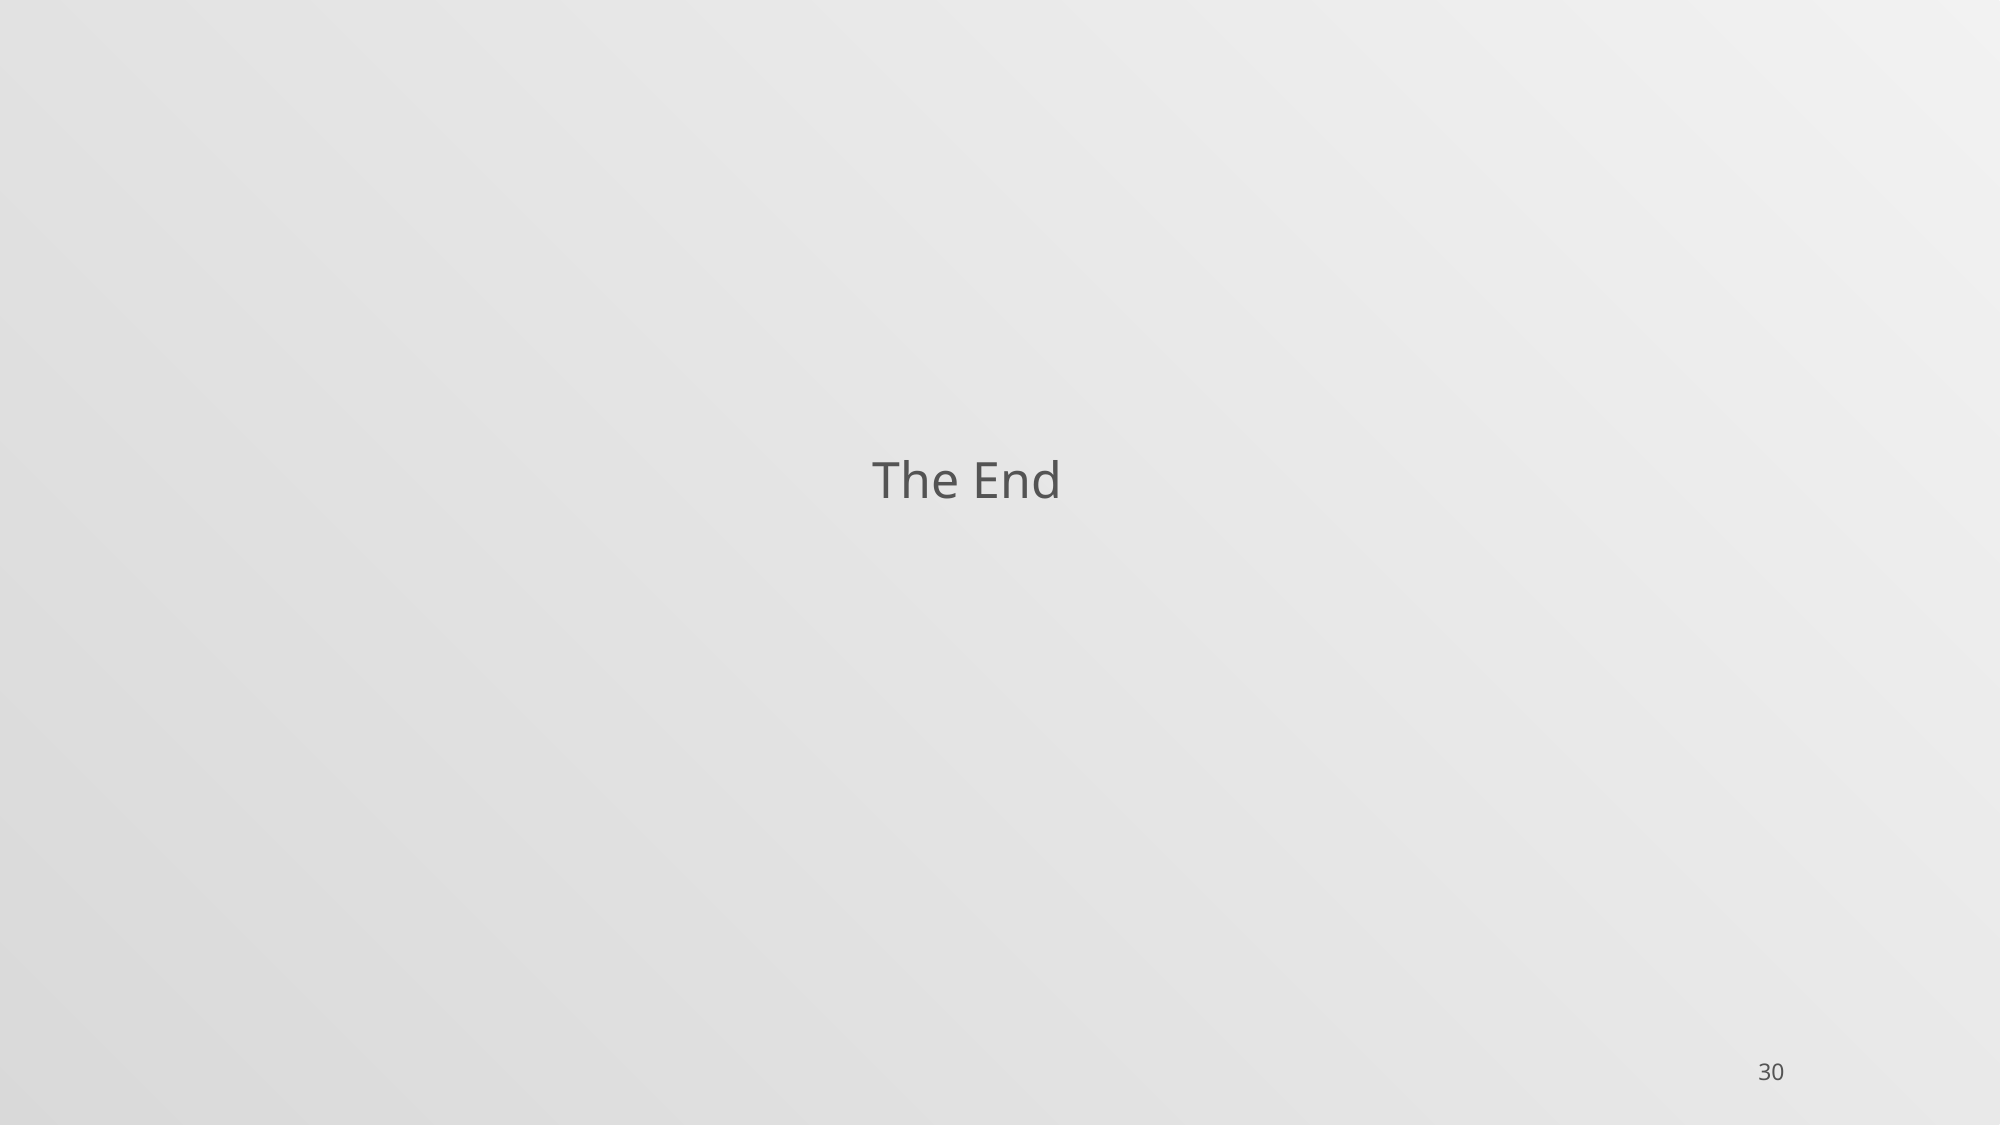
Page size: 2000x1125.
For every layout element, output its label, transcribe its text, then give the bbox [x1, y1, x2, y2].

text_box The End [393, 448, 1542, 518]
slide_number 30 [1612, 1057, 1800, 1088]
